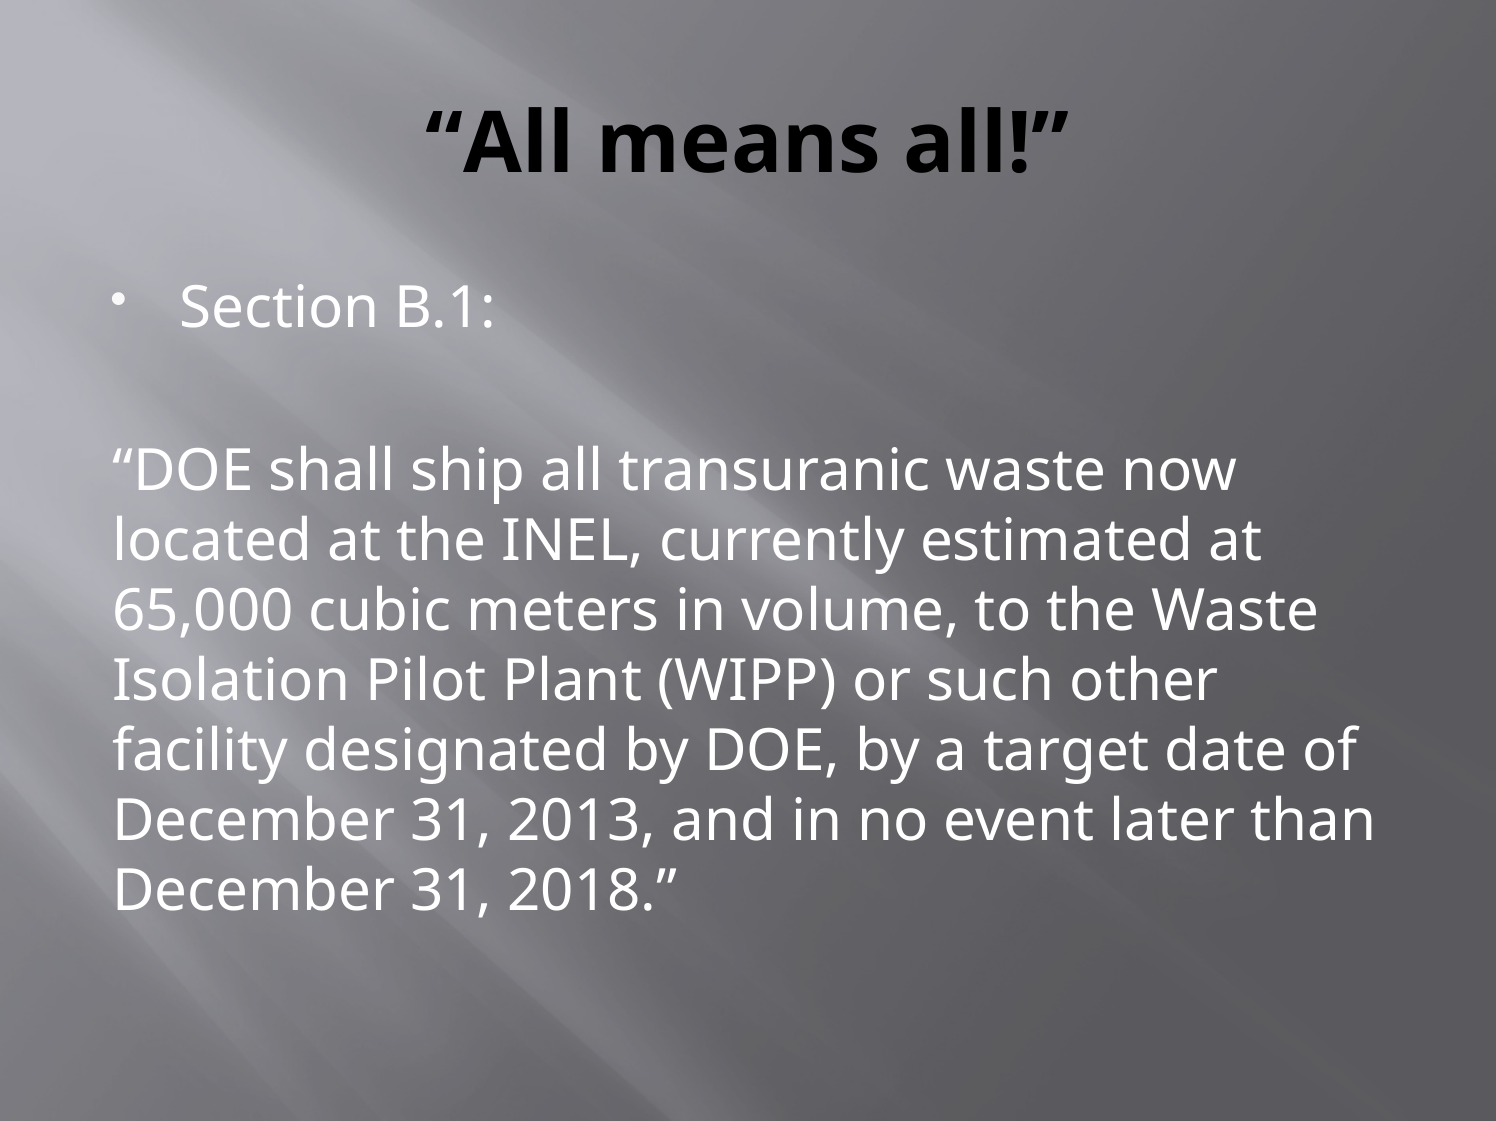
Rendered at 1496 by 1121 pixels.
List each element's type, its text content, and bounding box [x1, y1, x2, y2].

title “All means all!” [74, 44, 1421, 232]
list Section B.1: “DOE shall ship all transuranic waste now located at the INEL, currently estimated at 65,000 cubic meters in volume, to the Waste Isolation Pilot Plant (WIPP) or such other facility designated by DOE, by a target date of December 31, 2013, and in no event later than December 31, 2018.” [74, 261, 1421, 1032]
